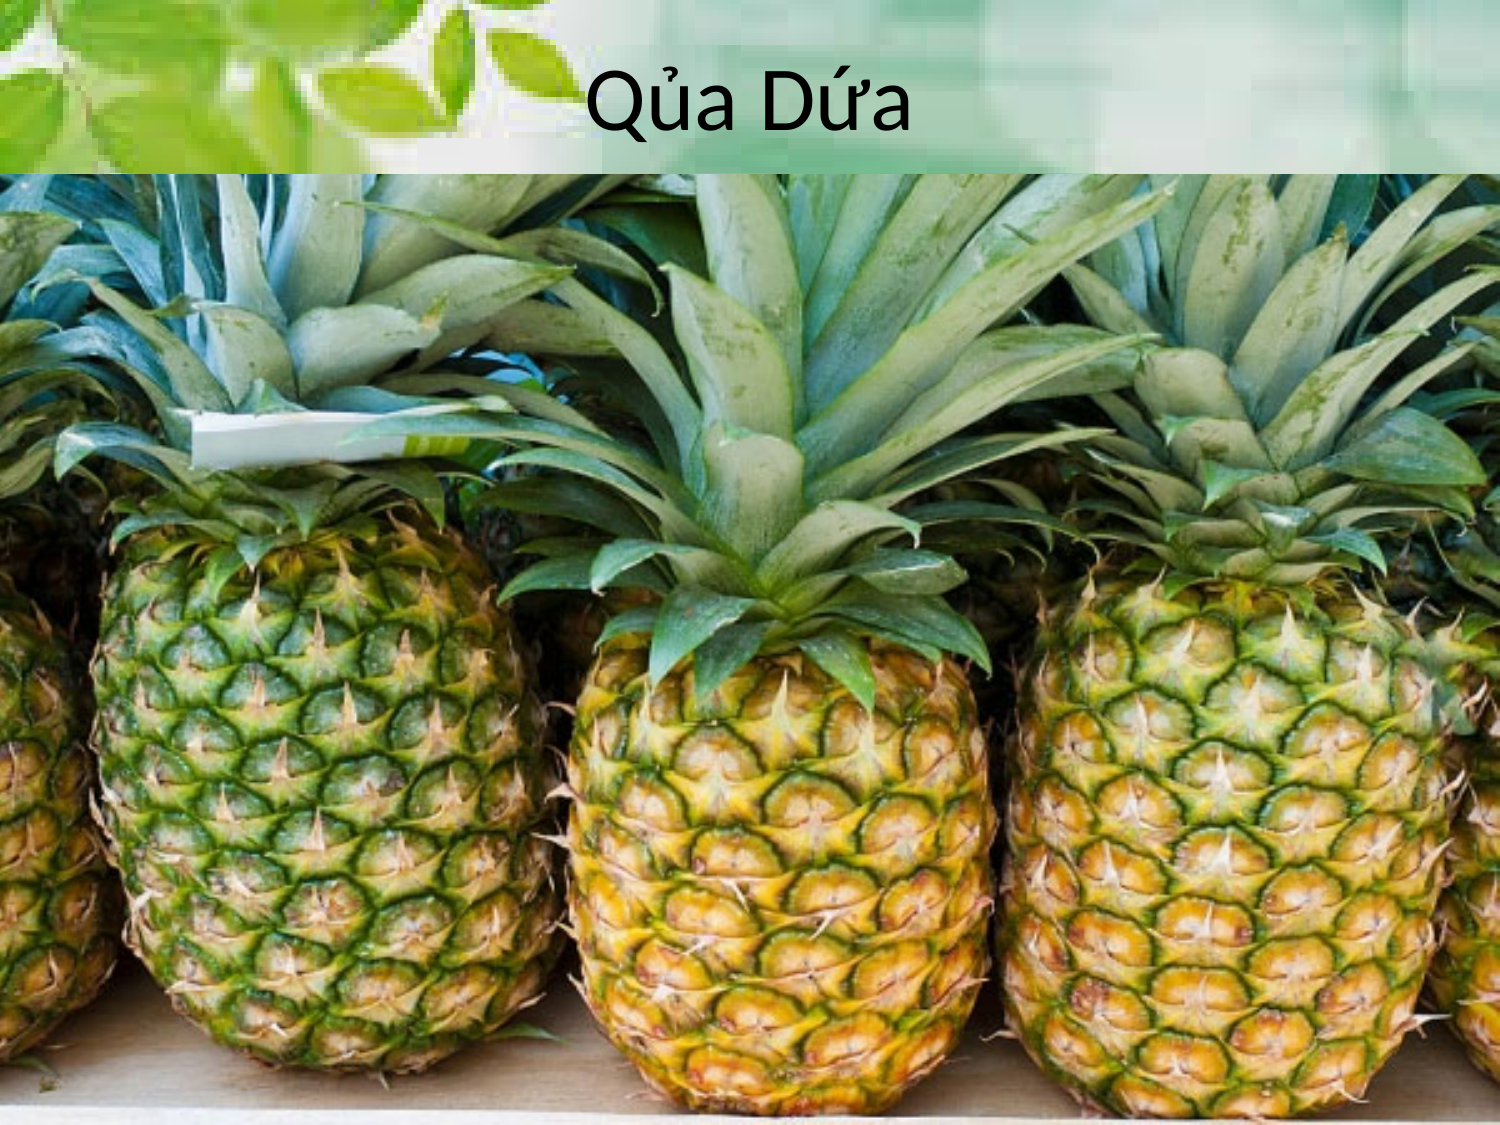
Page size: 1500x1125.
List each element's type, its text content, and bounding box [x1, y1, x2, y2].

picture [0, 0, 1500, 1125]
title Qủa Dứa [75, 0, 1425, 173]
